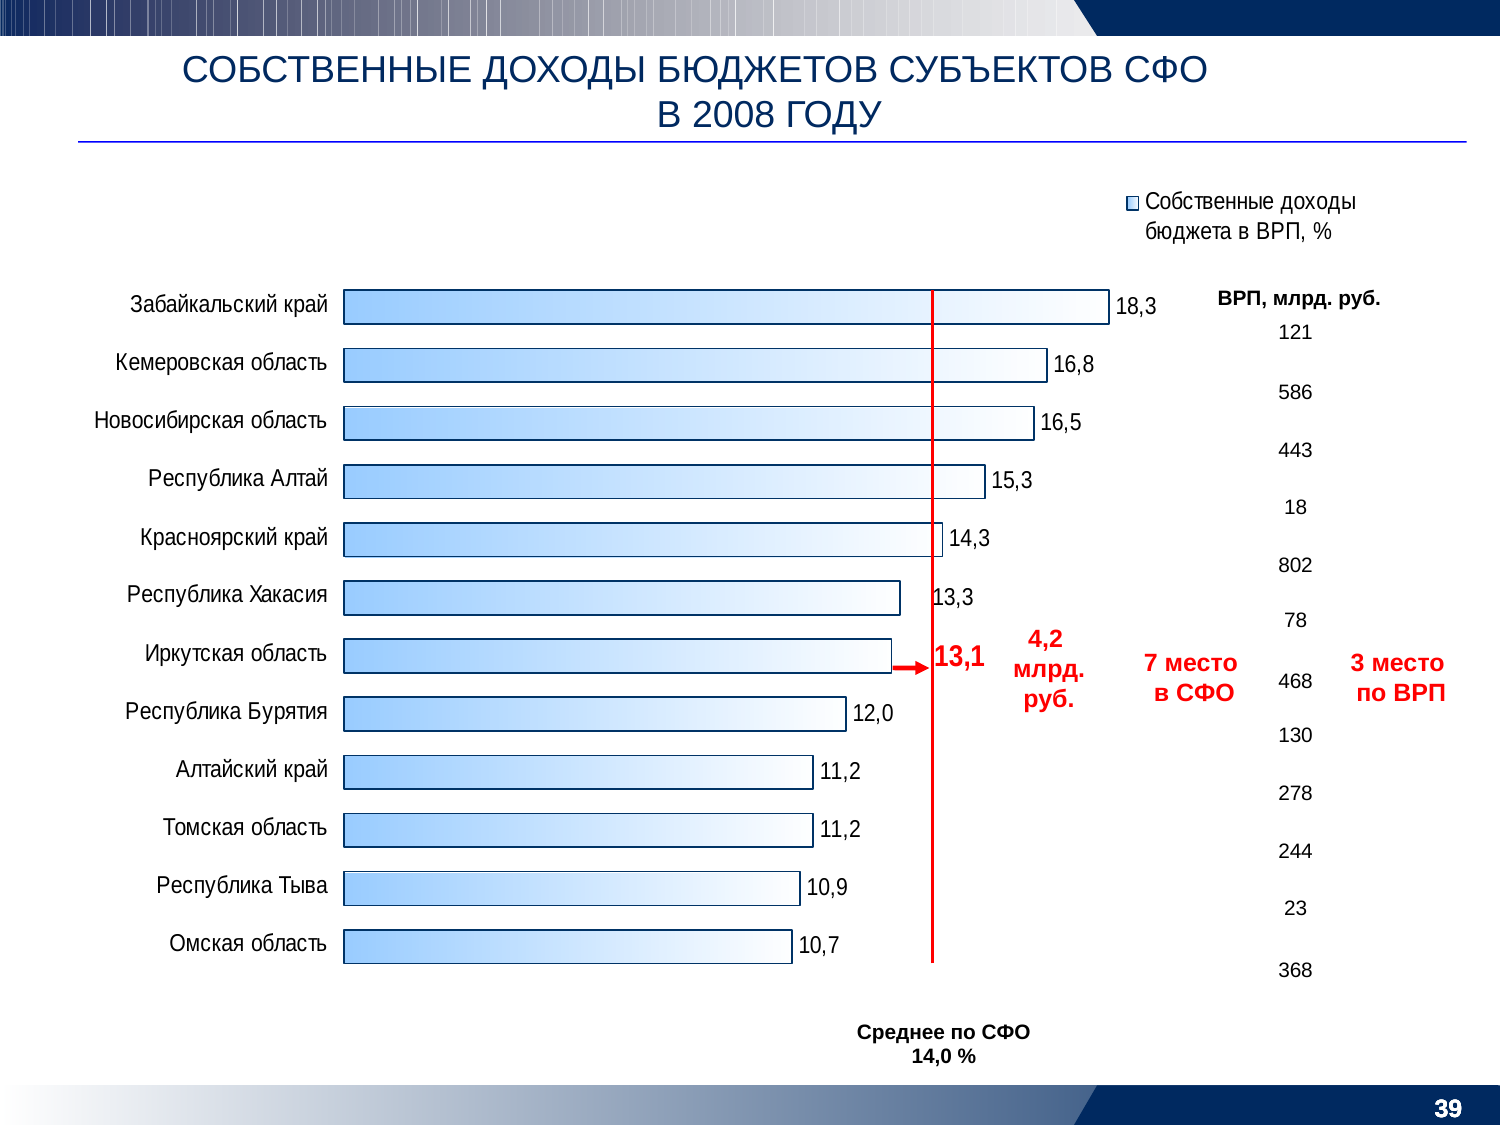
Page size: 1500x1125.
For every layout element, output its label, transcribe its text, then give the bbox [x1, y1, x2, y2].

text_box 39 [1149, 1092, 1463, 1123]
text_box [1218, 830, 1373, 873]
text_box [1218, 714, 1373, 756]
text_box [1218, 771, 1373, 813]
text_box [1218, 371, 1373, 413]
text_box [1218, 327, 1373, 353]
text_box СОБСТВЕННЫЕ ДОХОДЫ БЮДЖЕТОВ СУБЪЕКТОВ СФО В 2008 ГОДУ [162, 36, 1355, 141]
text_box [1218, 428, 1373, 471]
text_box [777, 1010, 1110, 1078]
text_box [1218, 948, 1373, 991]
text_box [82, 170, 1389, 1066]
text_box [1218, 659, 1373, 702]
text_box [1218, 599, 1373, 641]
text_box 3 место по ВРП [1393, 638, 1469, 714]
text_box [1133, 277, 1466, 319]
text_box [1218, 886, 1373, 928]
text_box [1218, 543, 1373, 586]
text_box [1218, 485, 1373, 528]
